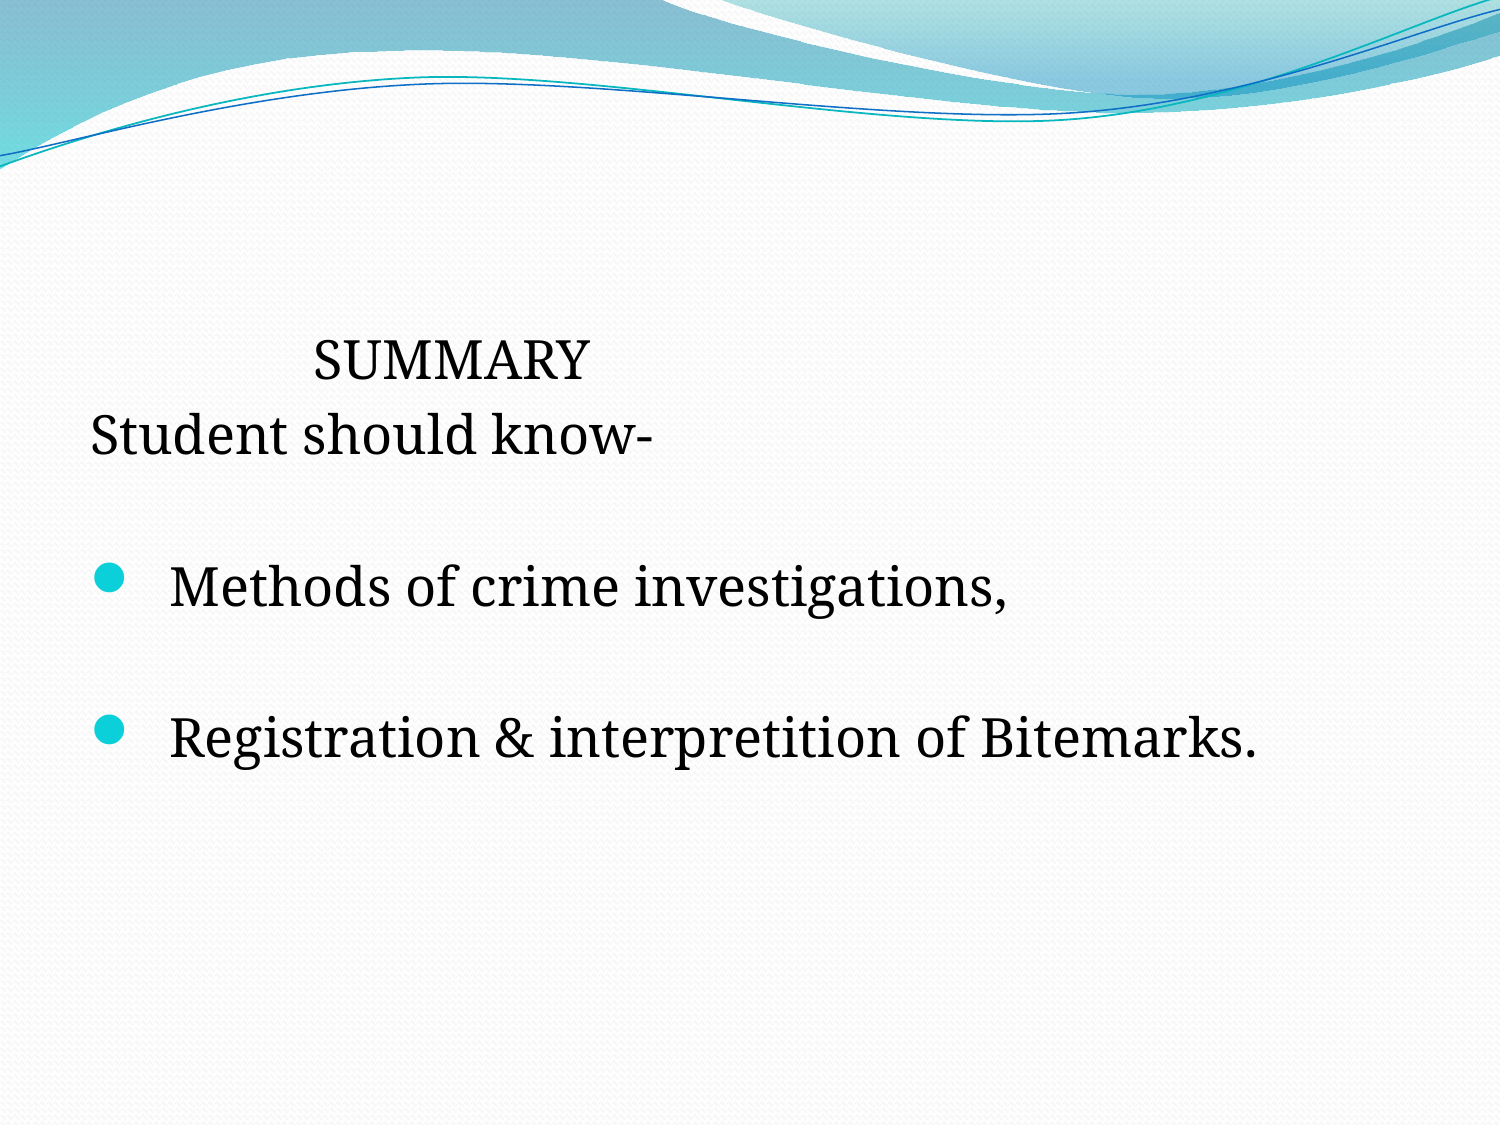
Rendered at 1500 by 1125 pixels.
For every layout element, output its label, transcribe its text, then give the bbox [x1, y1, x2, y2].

list SUMMARY Student should know- Methods of crime investigations, Registration & interpretition of Bitemarks. [74, 317, 1426, 1038]
